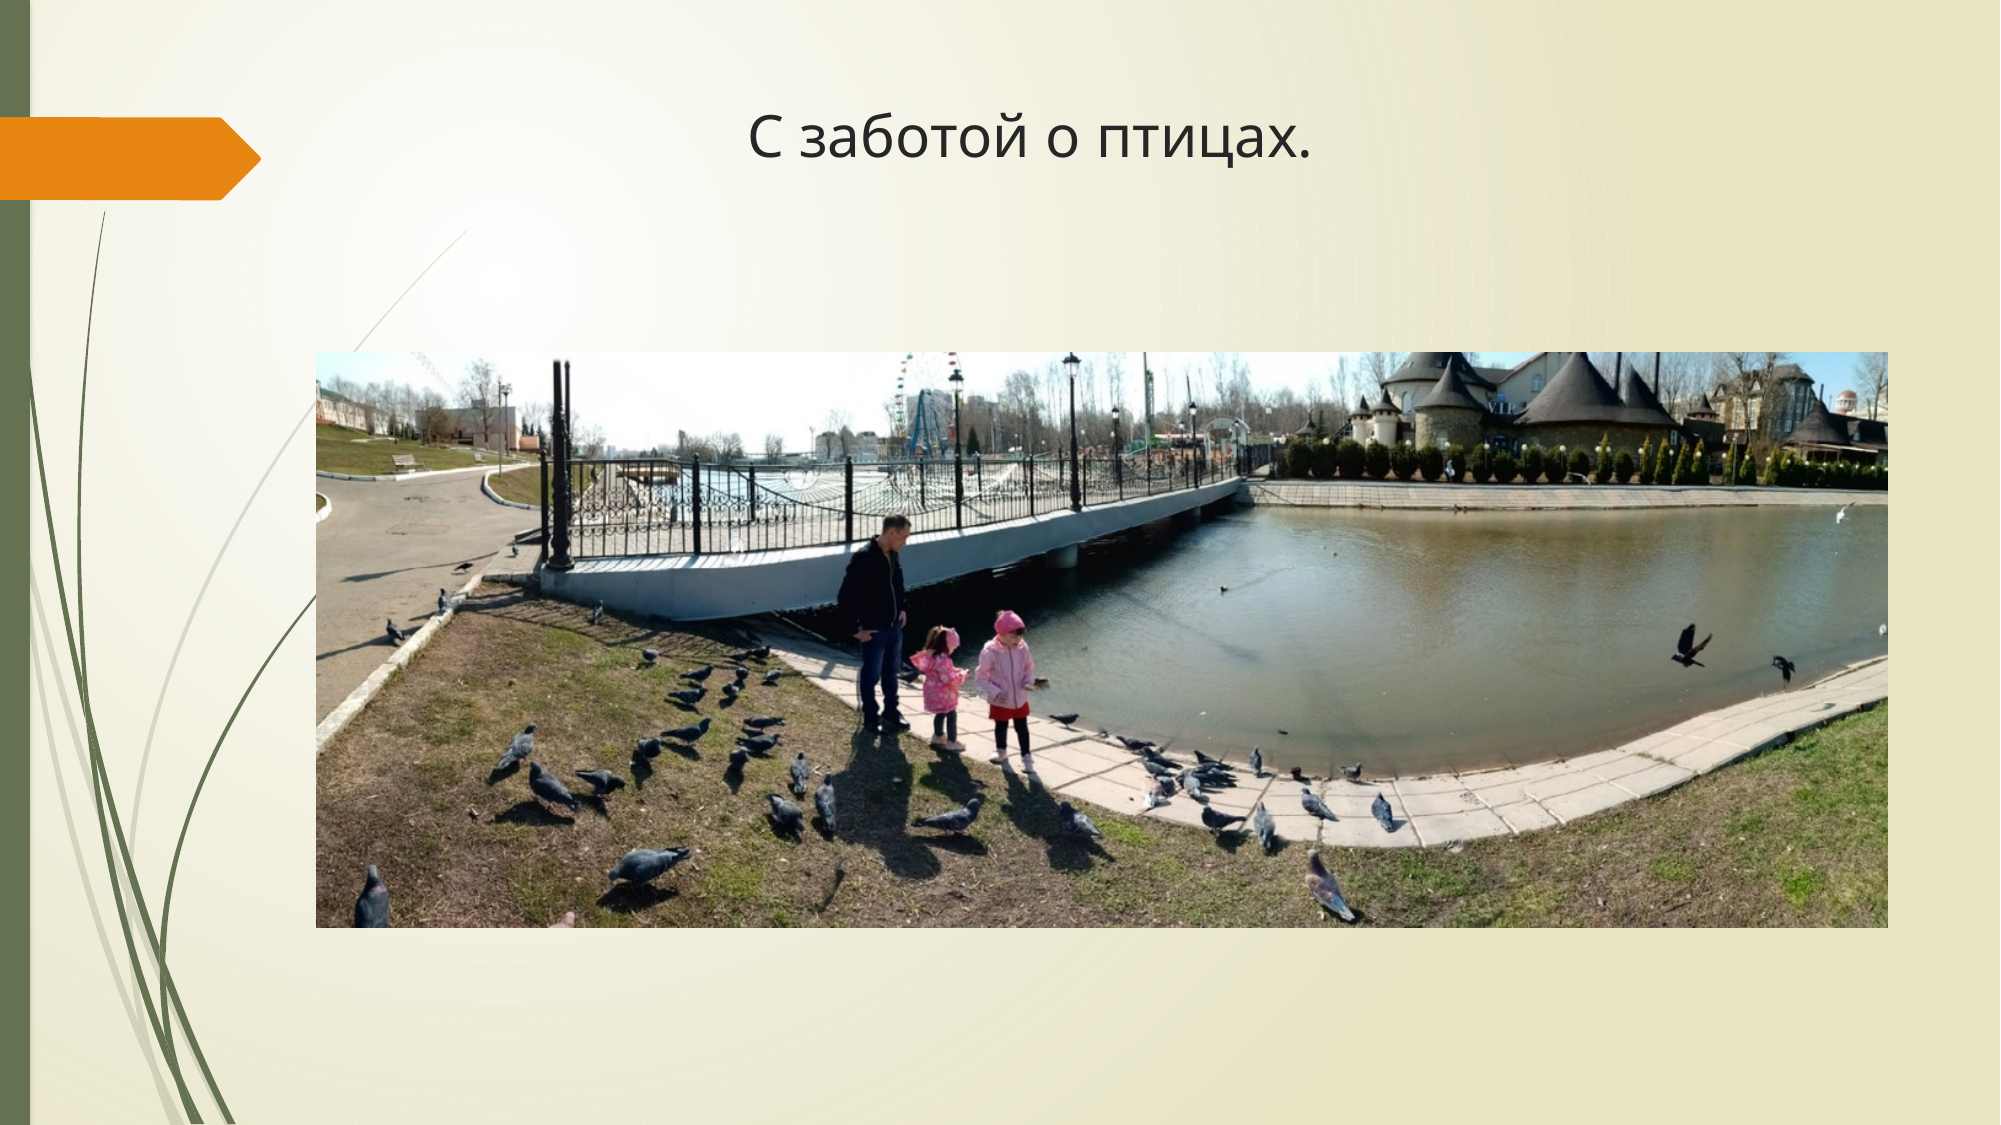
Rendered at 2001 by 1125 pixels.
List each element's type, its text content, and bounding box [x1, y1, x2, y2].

title С заботой о птицах. [460, 91, 1601, 302]
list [315, 351, 1888, 928]
